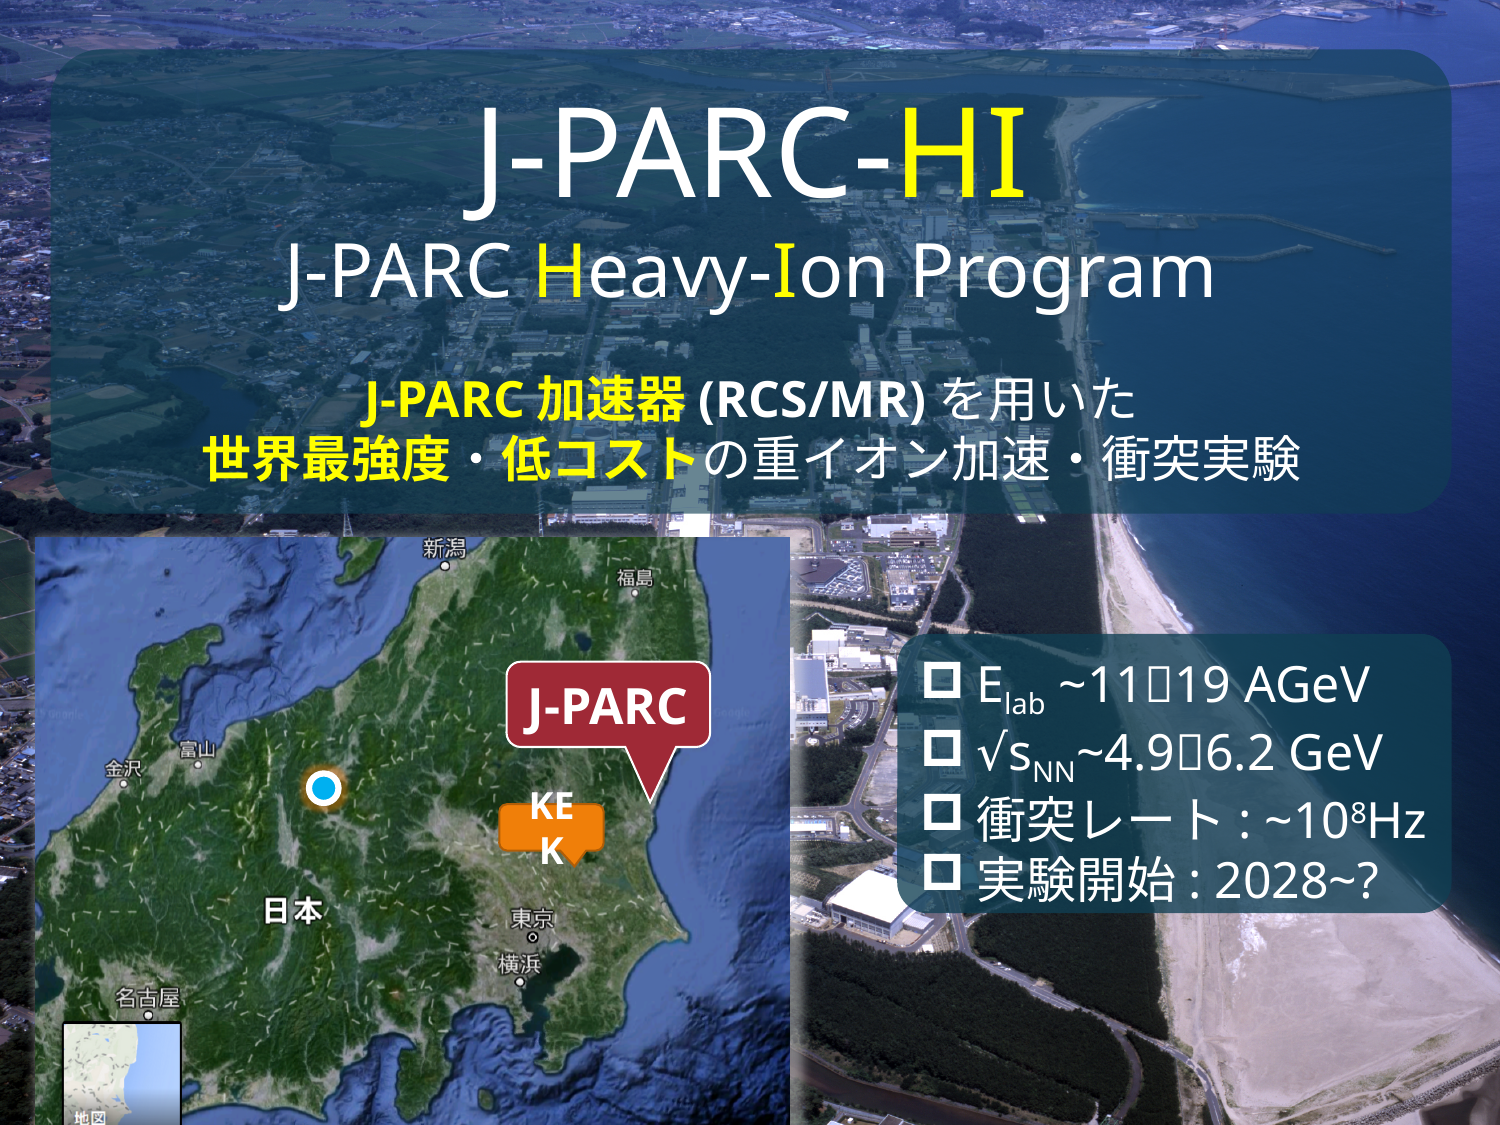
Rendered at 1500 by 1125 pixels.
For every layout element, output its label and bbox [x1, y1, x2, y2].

text_box [35, 537, 790, 1125]
picture [0, 0, 1500, 1125]
